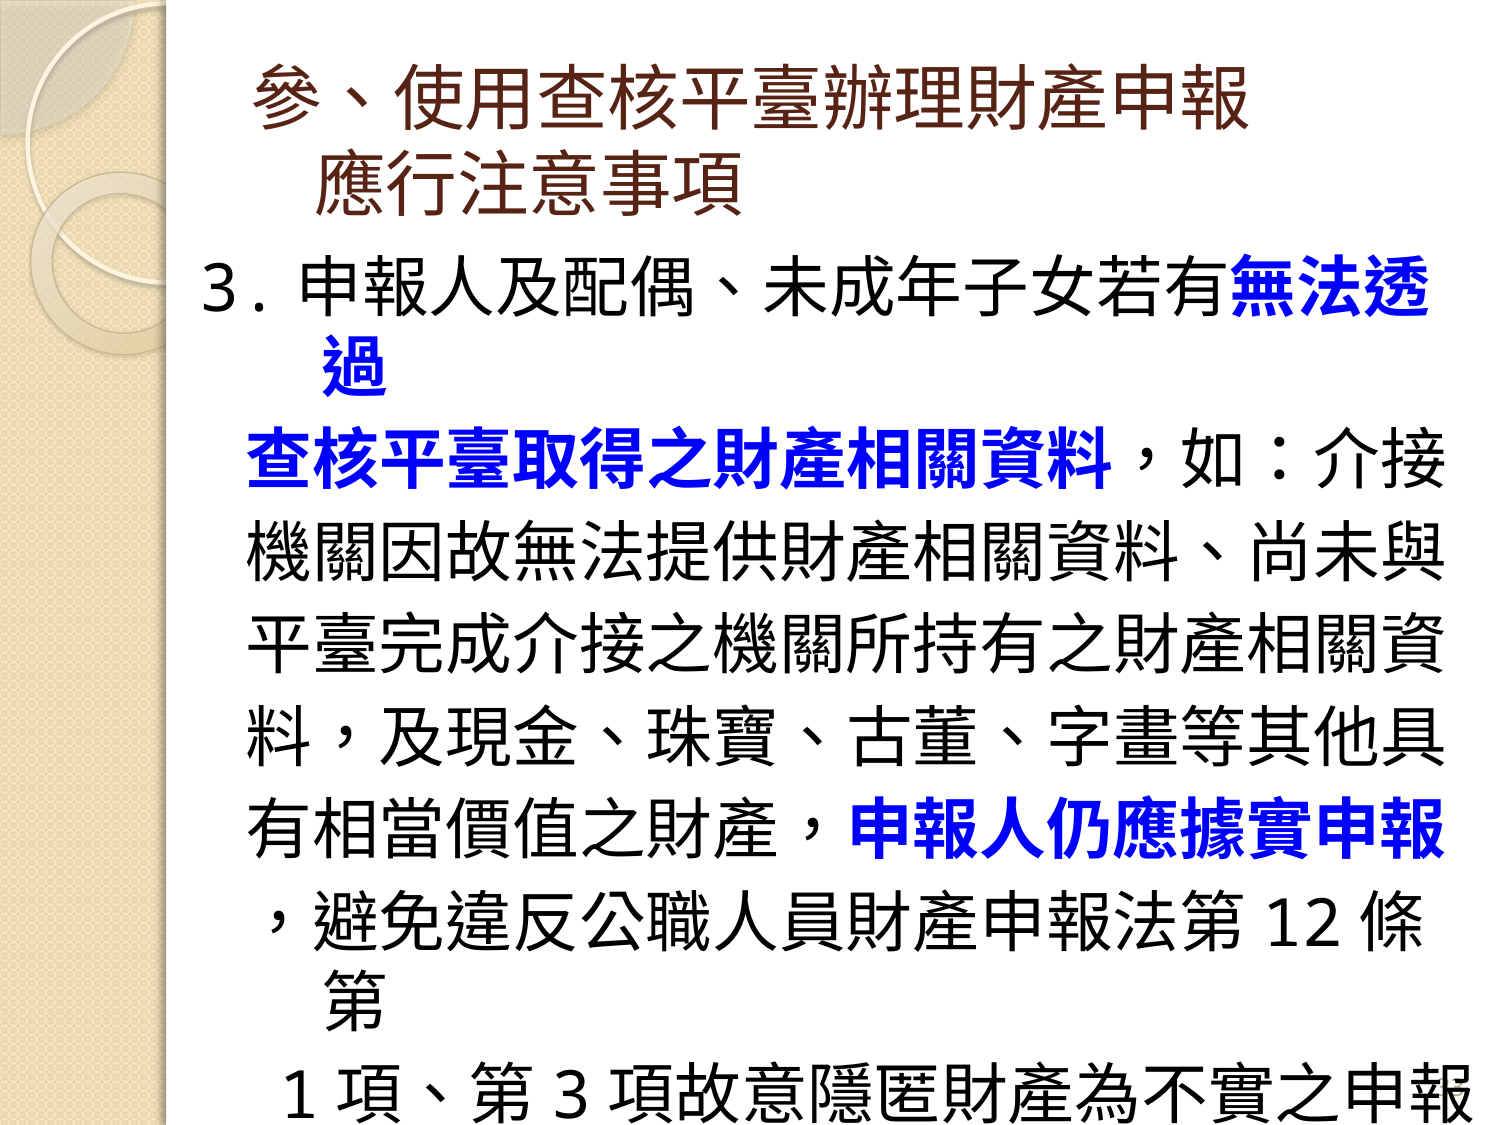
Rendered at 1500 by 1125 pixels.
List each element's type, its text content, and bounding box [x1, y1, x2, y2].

list 3.申報人及配偶、未成年子女若有無法透過 查核平臺取得之財產相關資料，如：介接 機關因故無法提供財產相關資料、尚未與 平臺完成介接之機關所持有之財產相關資 料，及現金、珠寶、古董、字畫等其他具 有相當價值之財產，申報人仍應據實申報 ，避免違反公職人員財產申報法第12條第 1項、第3項故意隱匿財產為不實之申報或 故意申報不實之規定。 [171, 237, 1500, 1071]
slide_number 33 [1413, 1034, 1488, 1113]
title 參、使用查核平臺辦理財產申報 應行注意事項 [235, 45, 1466, 233]
